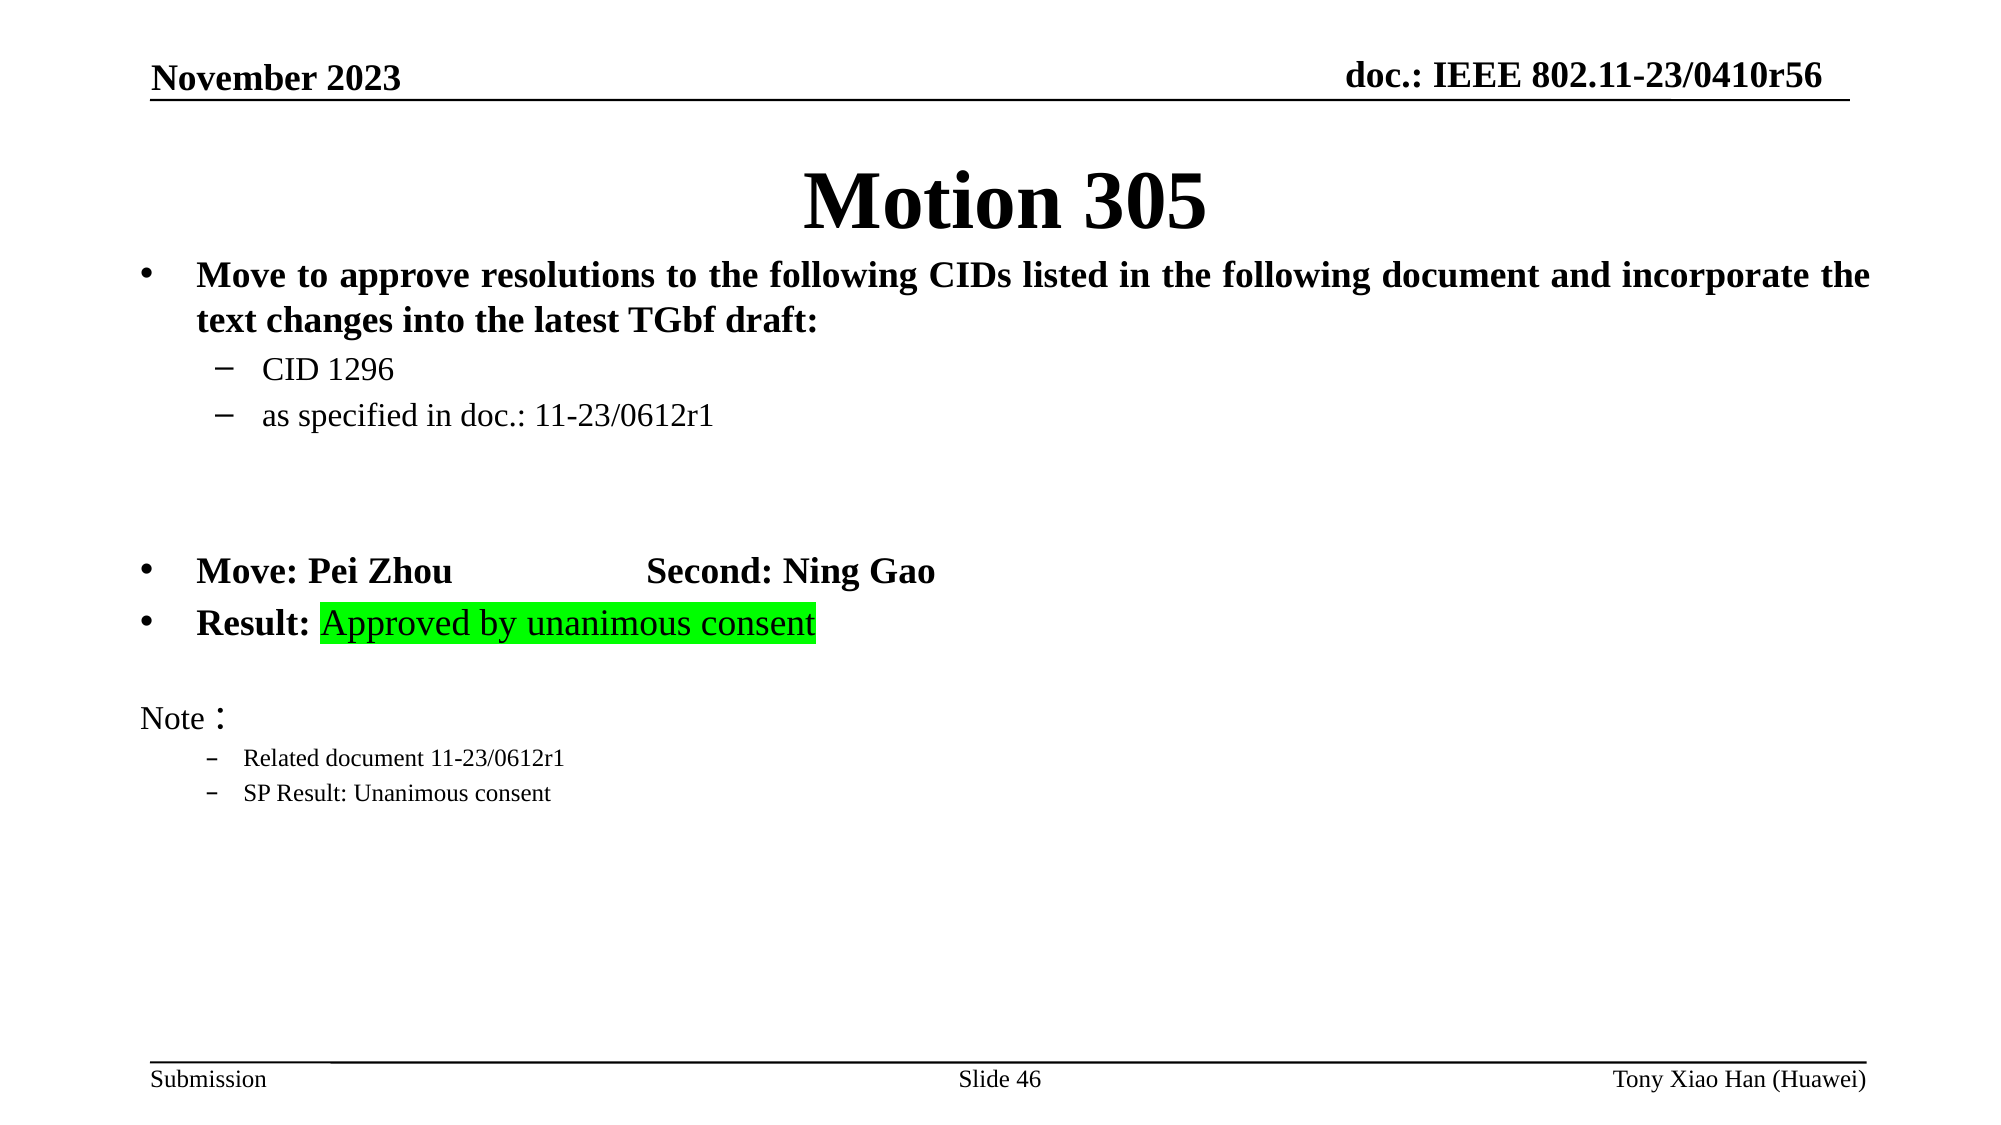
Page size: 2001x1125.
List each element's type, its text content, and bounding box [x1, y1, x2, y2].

text_box Motion 305 [368, 137, 1644, 212]
text_box Move to approve resolutions to the following CIDs listed in the following document and incorporate the text changes into the latest TGbf draft: CID 1296 as specified in doc.: 11-23/0612r1 Move: Pei Zhou Second: Ning Gao Result: Approved by unanimous consent Note： Related document 11-23/0612r1 SP Result: Unanimous consent [125, 212, 1888, 900]
